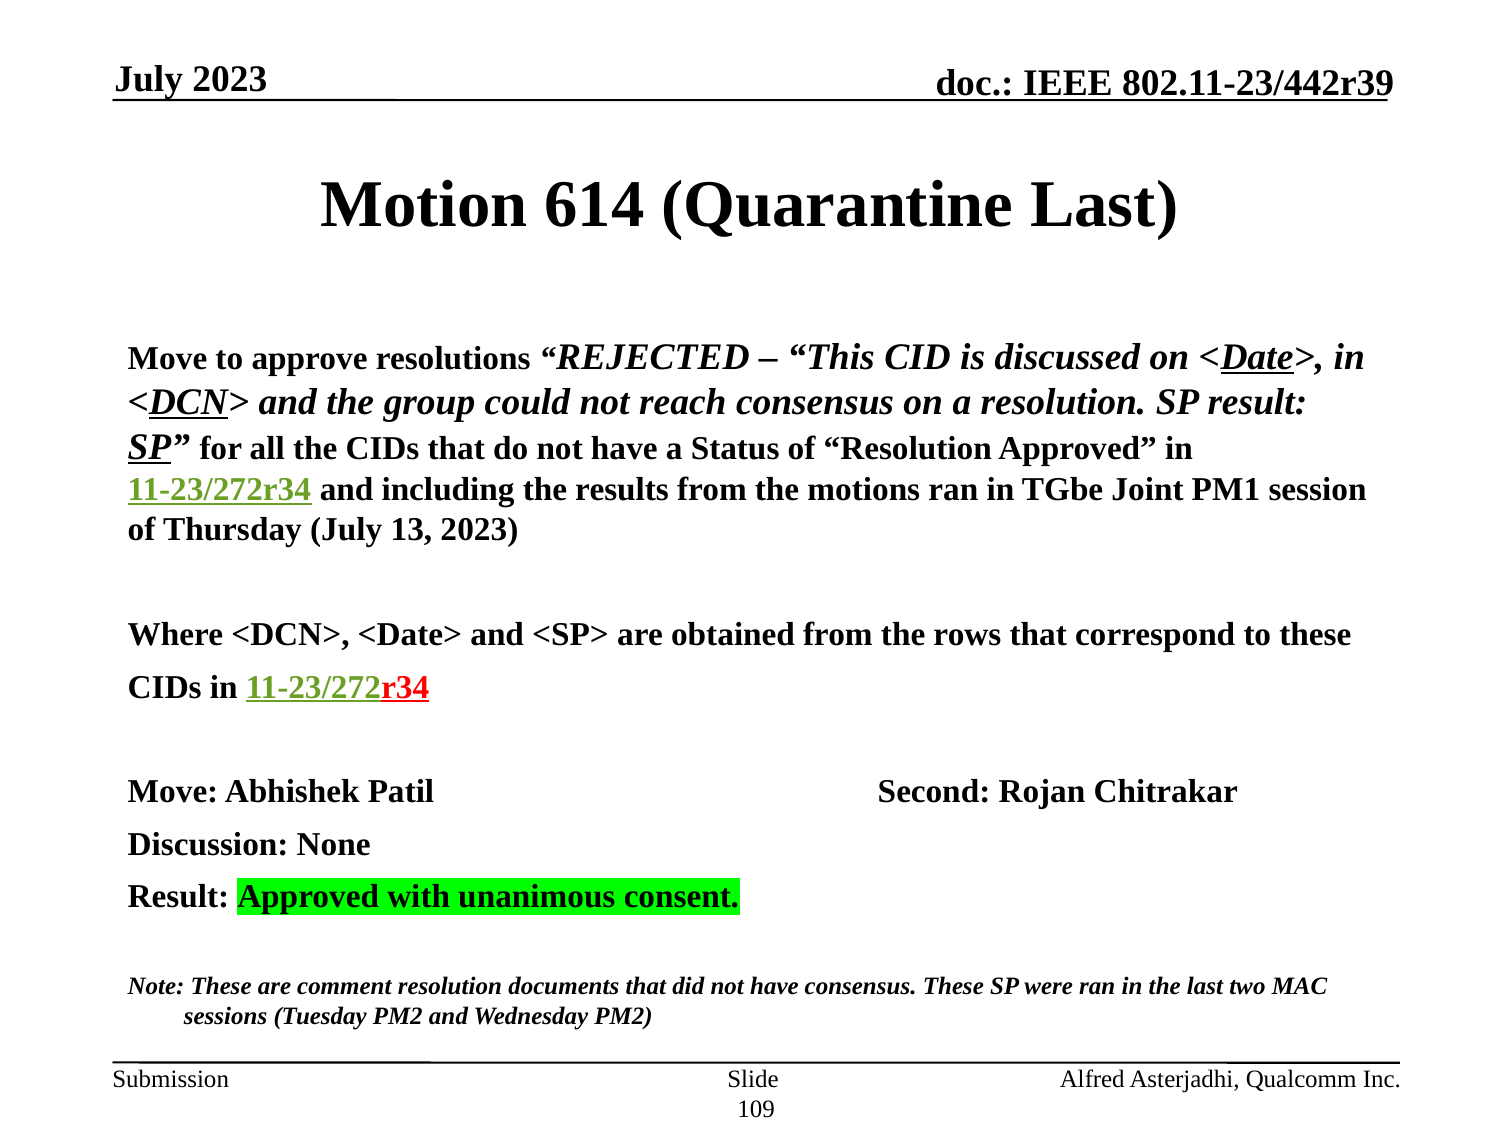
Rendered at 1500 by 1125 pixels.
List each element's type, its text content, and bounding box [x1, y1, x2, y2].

list Move to approve resolutions “REJECTED – “This CID is discussed on <Date>, in <DCN> and the group could not reach consensus on a resolution. SP result: SP” for all the CIDs that do not have a Status of “Resolution Approved” in 11-23/272r34 and including the results from the motions ran in TGbe Joint PM1 session of Thursday (July 13, 2023) Where <DCN>, <Date> and <SP> are obtained from the rows that correspond to these CIDs in 11-23/272r34 Move: Abhishek Patil Second: Rojan Chitrakar Discussion: None Result: Approved with unanimous consent. Note: These are comment resolution documents that did not have consensus. These SP were ran in the last two MAC sessions (Tuesday PM2 and Wednesday PM2) [112, 324, 1388, 1063]
slide_number Slide 109 [712, 1061, 800, 1123]
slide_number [114, 54, 423, 100]
footer Alfred Asterjadhi, Qualcomm Inc. [878, 1061, 1402, 1093]
title Motion 614 (Quarantine Last) [112, 112, 1388, 288]
